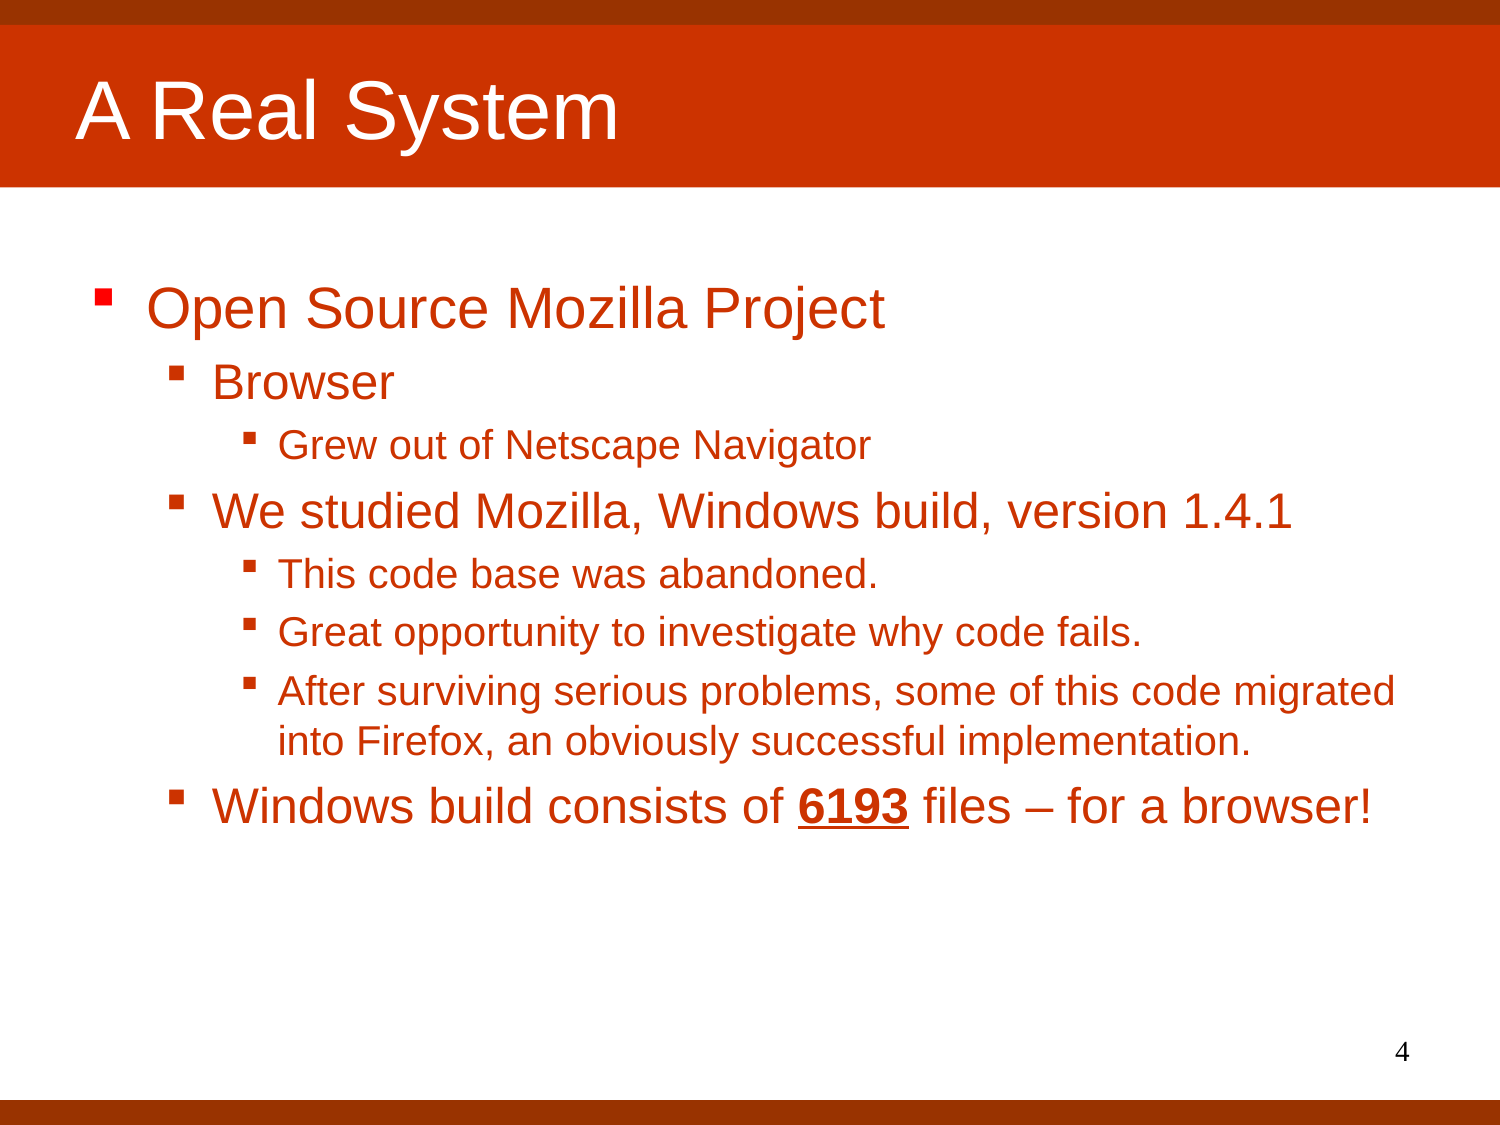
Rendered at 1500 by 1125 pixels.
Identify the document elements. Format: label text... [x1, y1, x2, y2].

list Open Source Mozilla Project Browser Grew out of Netscape Navigator We studied Mozilla, Windows build, version 1.4.1 This code base was abandoned. Great opportunity to investigate why code fails. After surviving serious problems, some of this code migrated into Firefox, an obviously successful implementation. Windows build consists of 6193 files – for a browser! [75, 262, 1425, 1005]
slide_number 4 [1074, 1024, 1425, 1103]
title A Real System [0, 24, 1500, 188]
